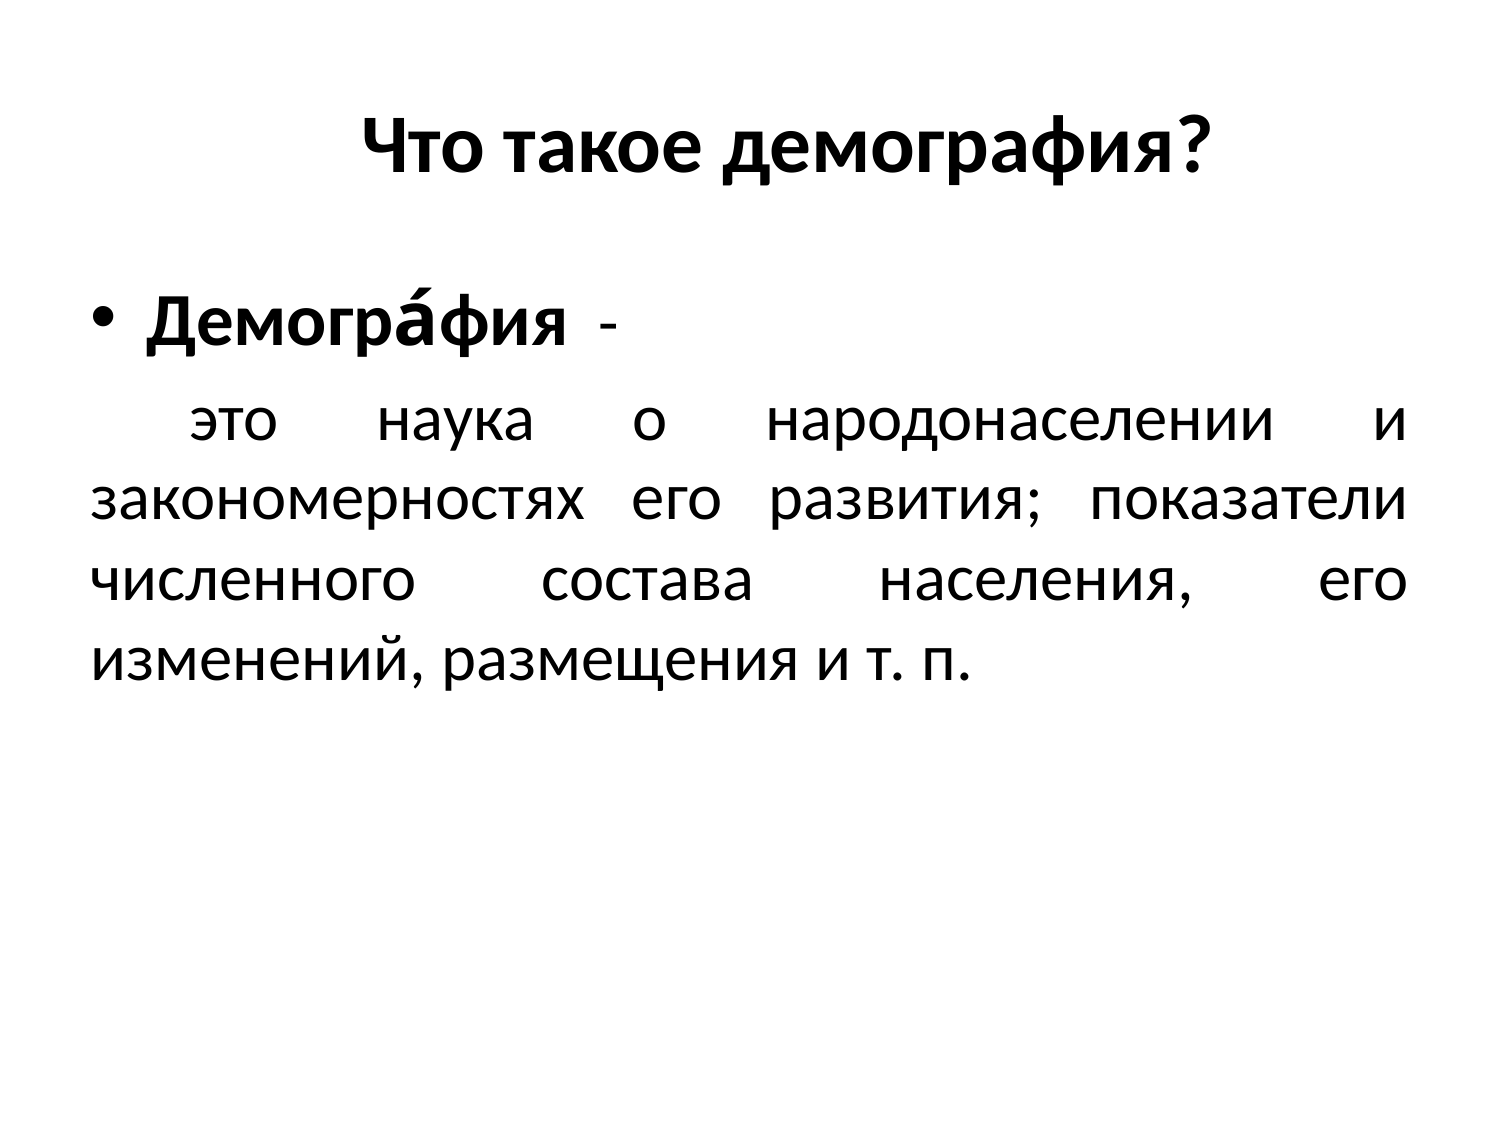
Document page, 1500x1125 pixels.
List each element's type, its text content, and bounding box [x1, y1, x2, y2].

list Демогра́фия - это наука о народонаселении и закономерностях его развития; показатели численного состава населения, его изменений, размещения и т. п. [75, 262, 1425, 715]
title Что такое демография? [75, 45, 1425, 233]
text_box [152, 621, 1500, 716]
